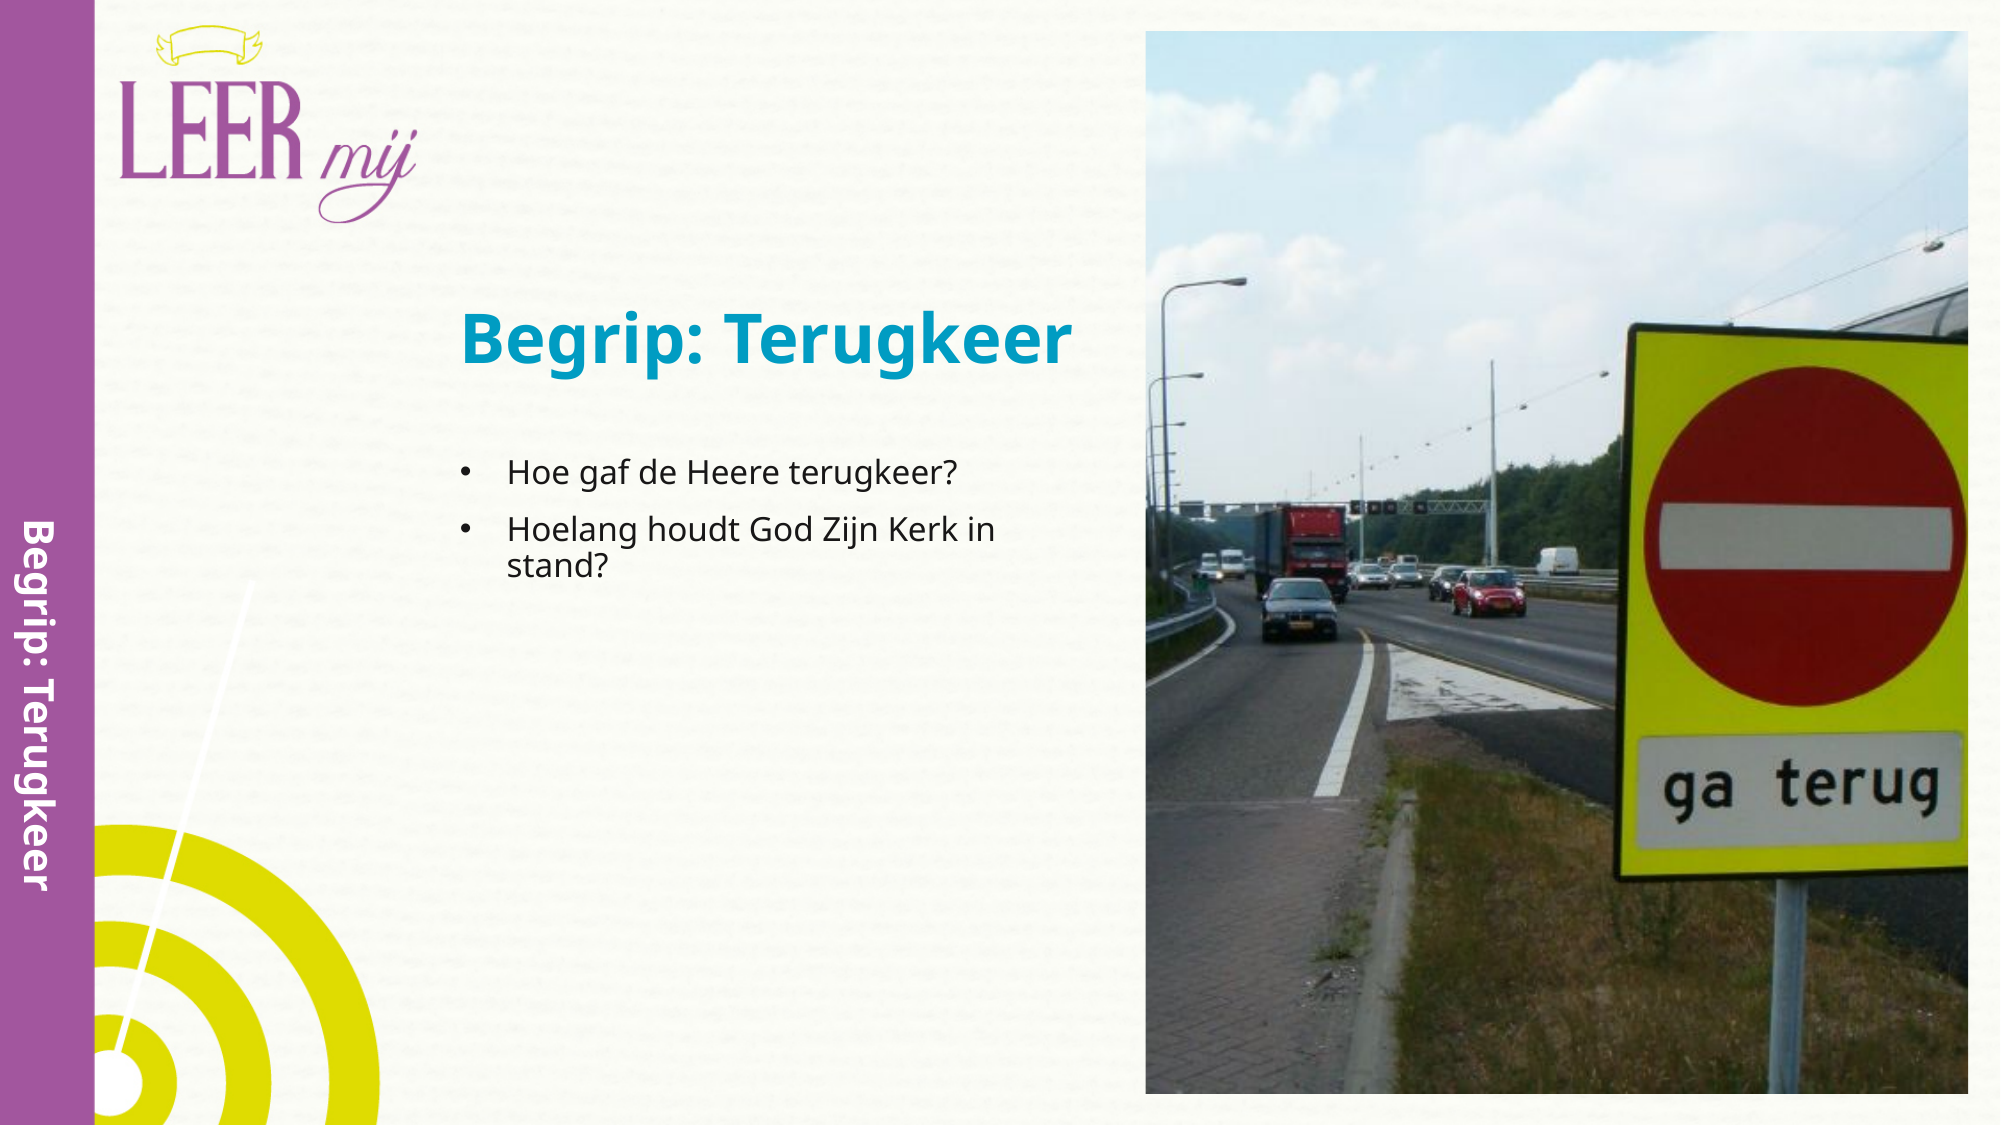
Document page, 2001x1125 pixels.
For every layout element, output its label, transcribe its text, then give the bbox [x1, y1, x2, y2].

list Begrip: Terugkeer [7, 503, 89, 1094]
list Hoe gaf de Heere terugkeer? Hoelang houdt God Zijn Kerk in stand? [444, 448, 1105, 968]
title Begrip: Terugkeer [444, 229, 1102, 386]
picture [0, 0, 2001, 1125]
